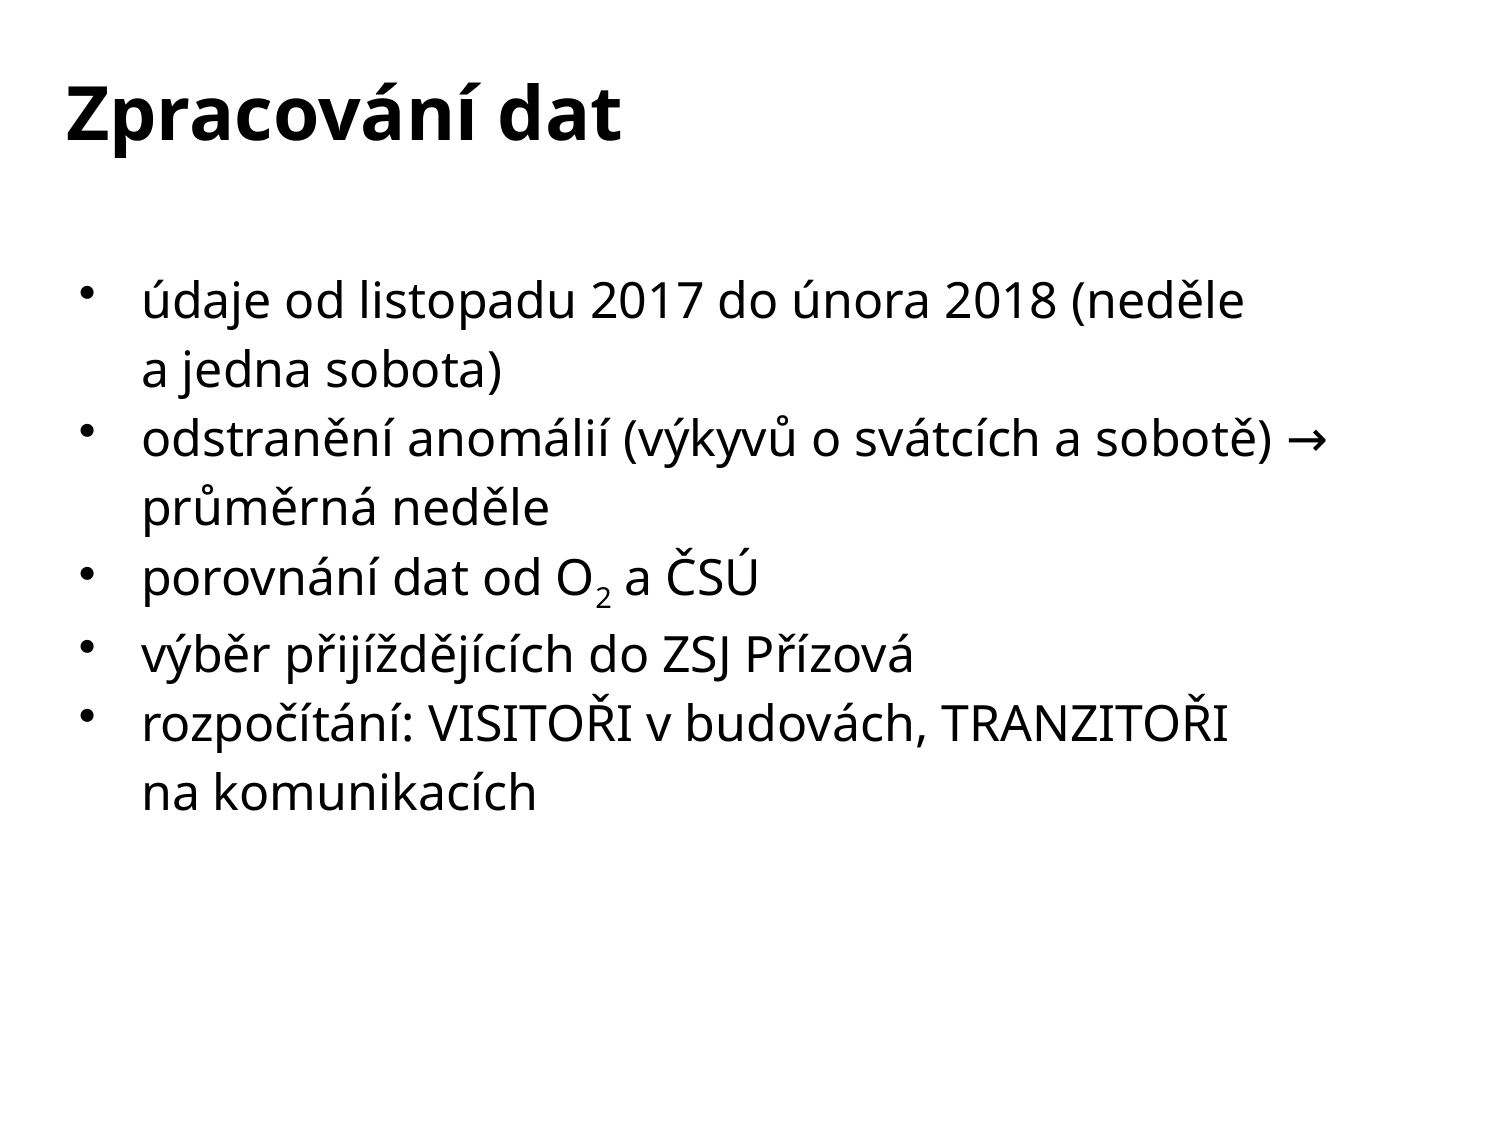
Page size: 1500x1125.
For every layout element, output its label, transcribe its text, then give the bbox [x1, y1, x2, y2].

title Zpracování dat [51, 47, 1449, 173]
list údaje od listopadu 2017 do února 2018 (neděle a jedna sobota) odstranění anomálií (výkyvů o svátcích a sobotě) → průměrná neděle porovnání dat od O2 a ČSÚ výběr přijíždějících do ZSJ Přízová rozpočítání: VISITOŘI v budovách, TRANZITOŘI na komunikacích [51, 252, 1449, 1000]
